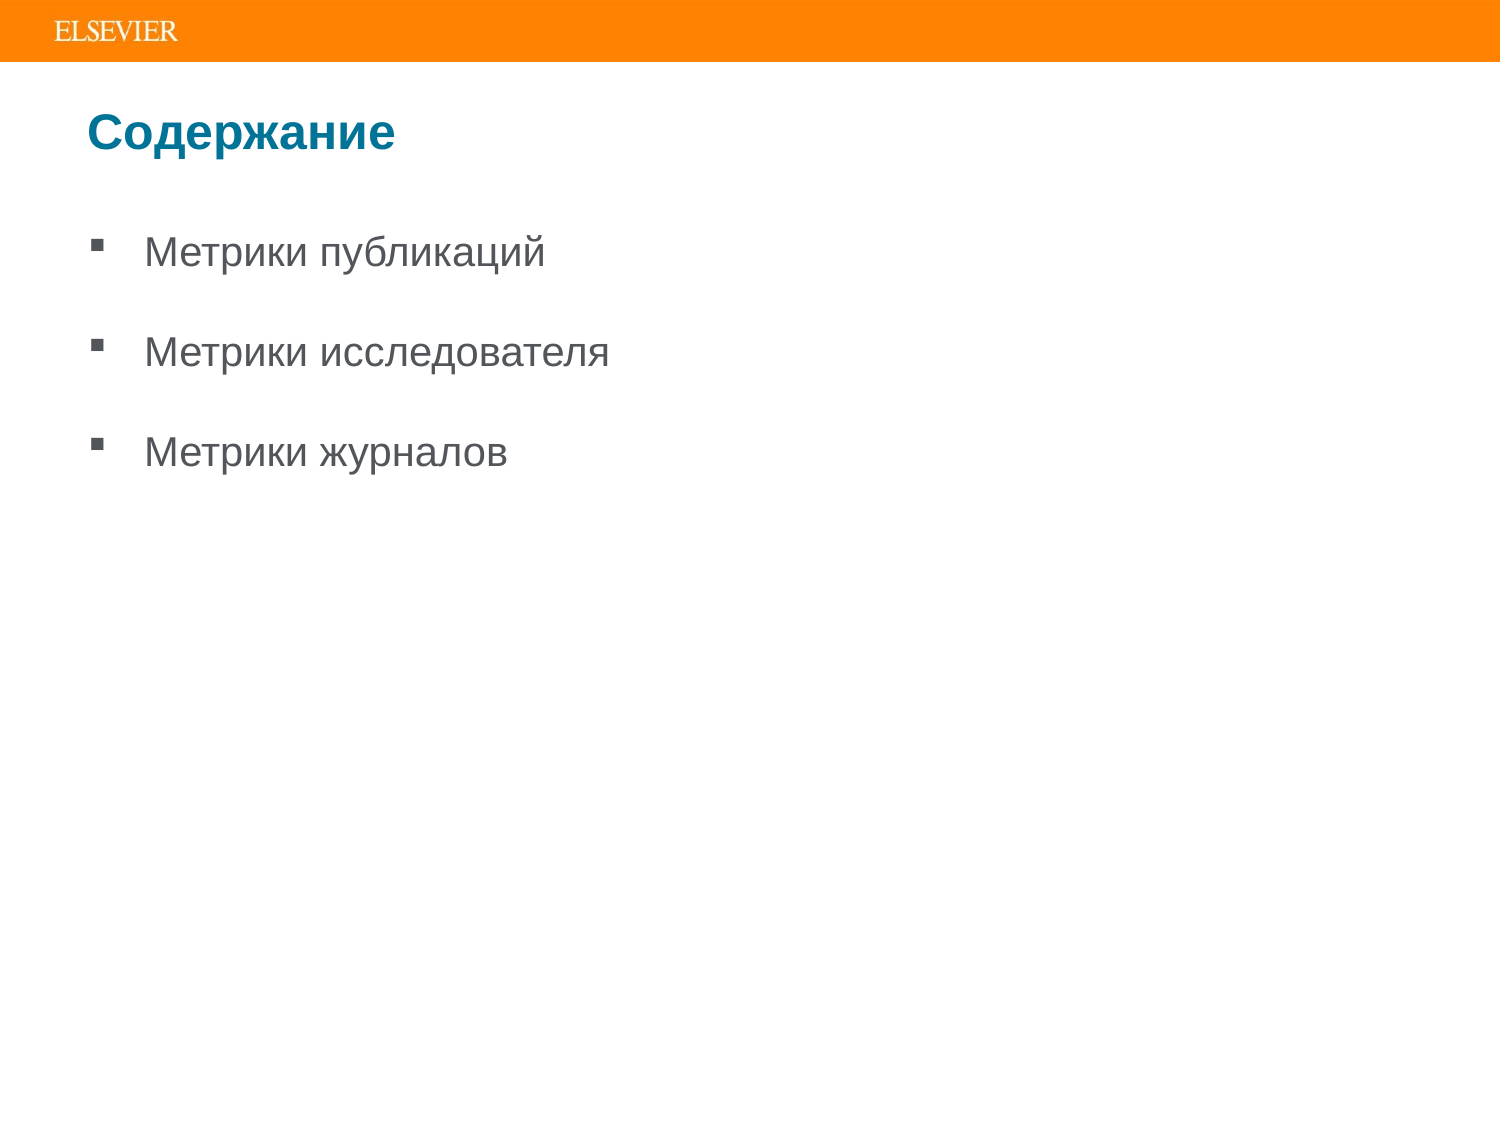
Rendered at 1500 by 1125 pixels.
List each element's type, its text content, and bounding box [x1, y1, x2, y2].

list Метрики публикаций Метрики исследователя Метрики журналов [87, 224, 1058, 528]
picture [0, 0, 1500, 62]
title Содержание [87, 99, 1413, 161]
